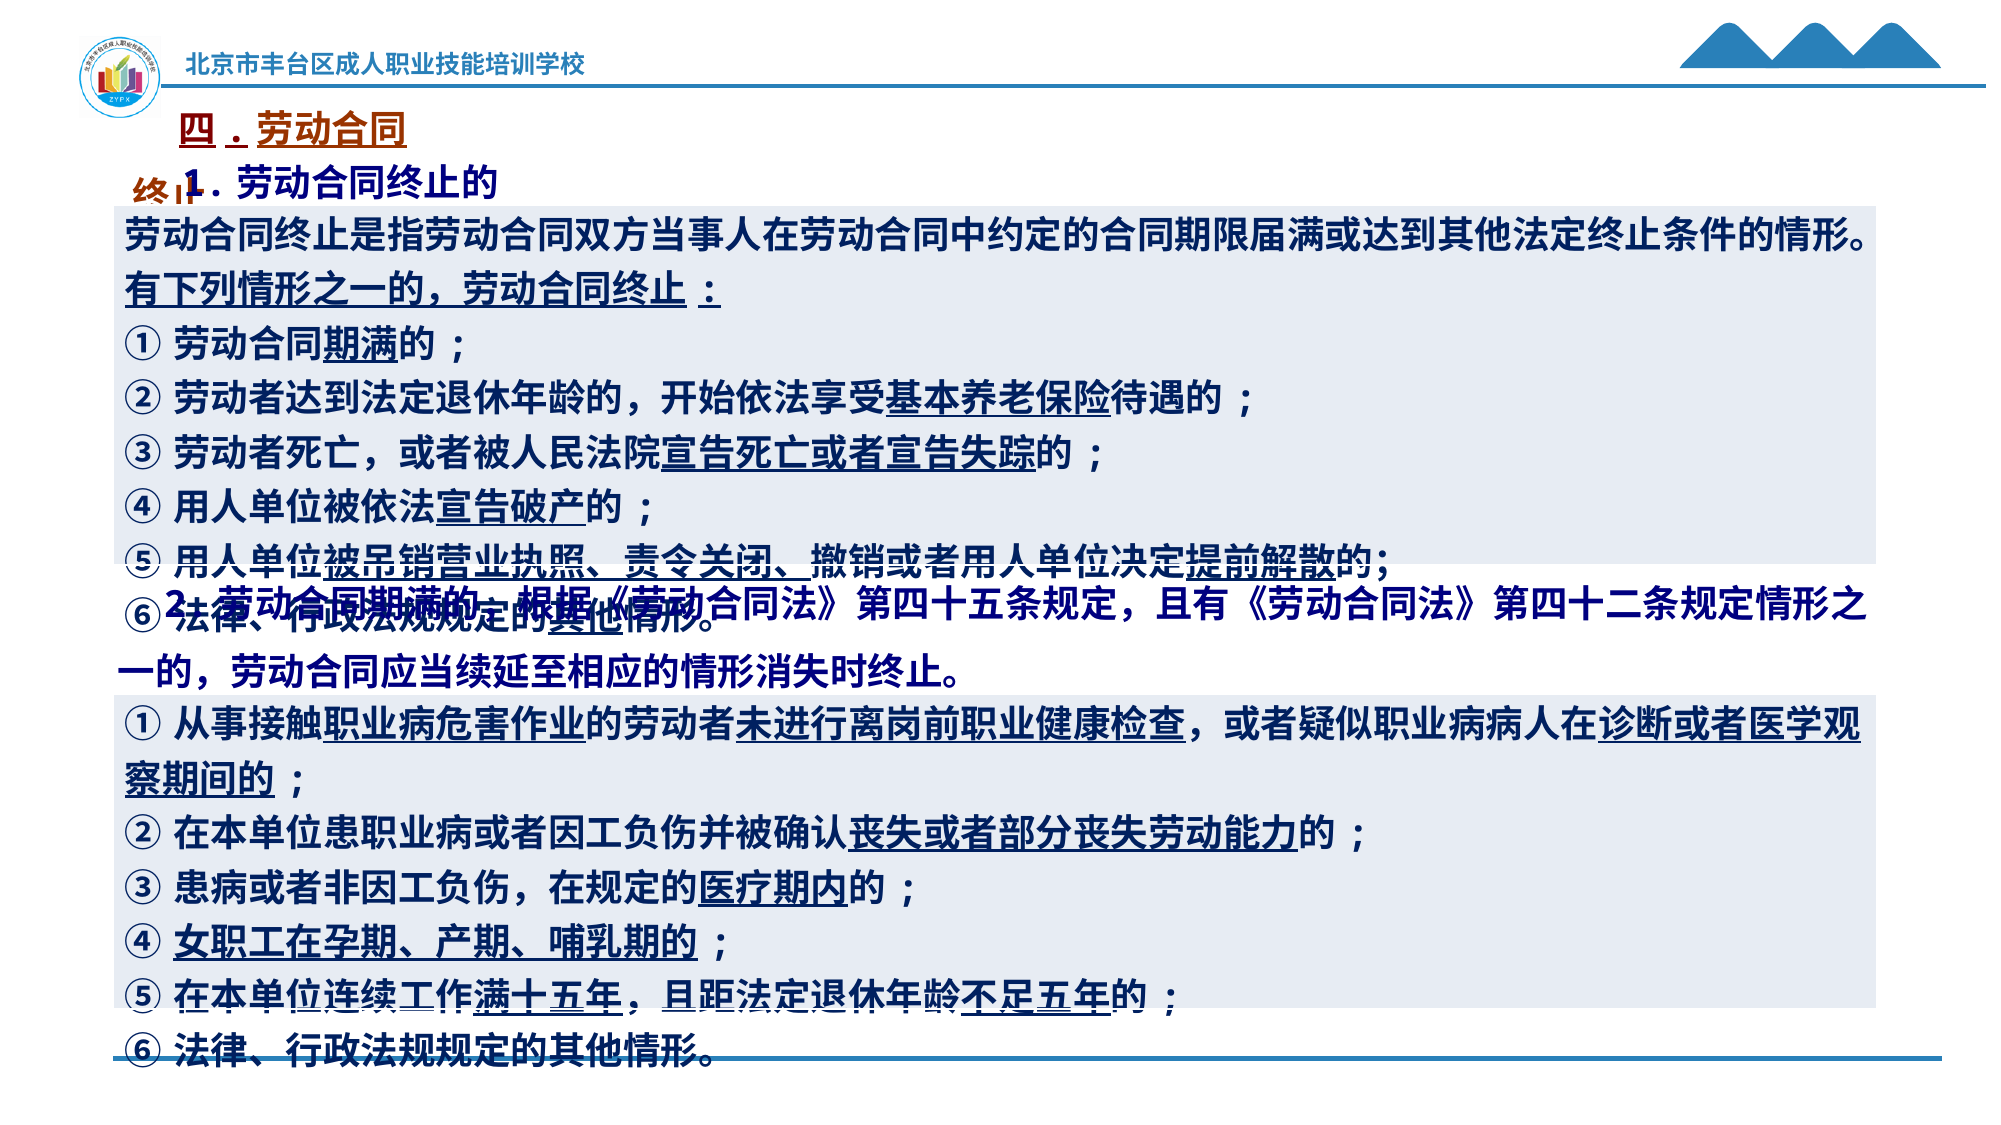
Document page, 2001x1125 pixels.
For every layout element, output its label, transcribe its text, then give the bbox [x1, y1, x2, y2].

text_box [1677, 21, 1772, 70]
table_header 劳动合同终止是指劳动合同双方当事人在劳动合同中约定的合同期限届满或达到其他法定终止条件的情形。有下列情形之一的，劳动合同终止: ①劳动合同期满的; ②劳动者达到法定退休年龄的，开始依法享受基本养老保险待遇的; ③劳动者死亡，或者被人民法院宣告死亡或者宣告失踪的; ④用人单位被依法宣告破产的; ⑤用人单位被吊销营业执照、责令关闭、撤销或者用人单位决定提前解散的； ⑥法律、行政法规规定的其他情形。 [114, 206, 1876, 550]
text_box 四.劳动合同终止 [161, 74, 451, 85]
text_box [1840, 21, 1944, 70]
text_box 1.劳动合同终止的规定 [121, 129, 543, 204]
text_box 四.劳动合同终止 [117, 86, 451, 157]
table_header ①从事接触职业病危害作业的劳动者未进行离岗前职业健康检查，或者疑似职业病病人在诊断或者医学观察期间的; ②在本单位患职业病或者因工负伤并被确认丧失或者部分丧失劳动能力的; ③患病或者非因工负伤，在规定的医疗期内的; ④女职工在孕期、产期、哺乳期的; ⑤在本单位连续工作满十五年，且距法定退休年龄不足五年的; ⑥法律、行政法规规定的其他情形。 [114, 695, 1876, 1008]
text_box 2.劳动合同期满的，根据《劳动合同法》第四十五条规定，且有《劳动合同法》第四十二条规定情形之一的，劳动合同应当续延至相应的情形消失时终止。 [102, 550, 1913, 701]
picture [79, 36, 161, 118]
text_box [1763, 21, 1853, 70]
text_box 北京市丰台区成人职业技能培训学校 [170, 40, 632, 85]
